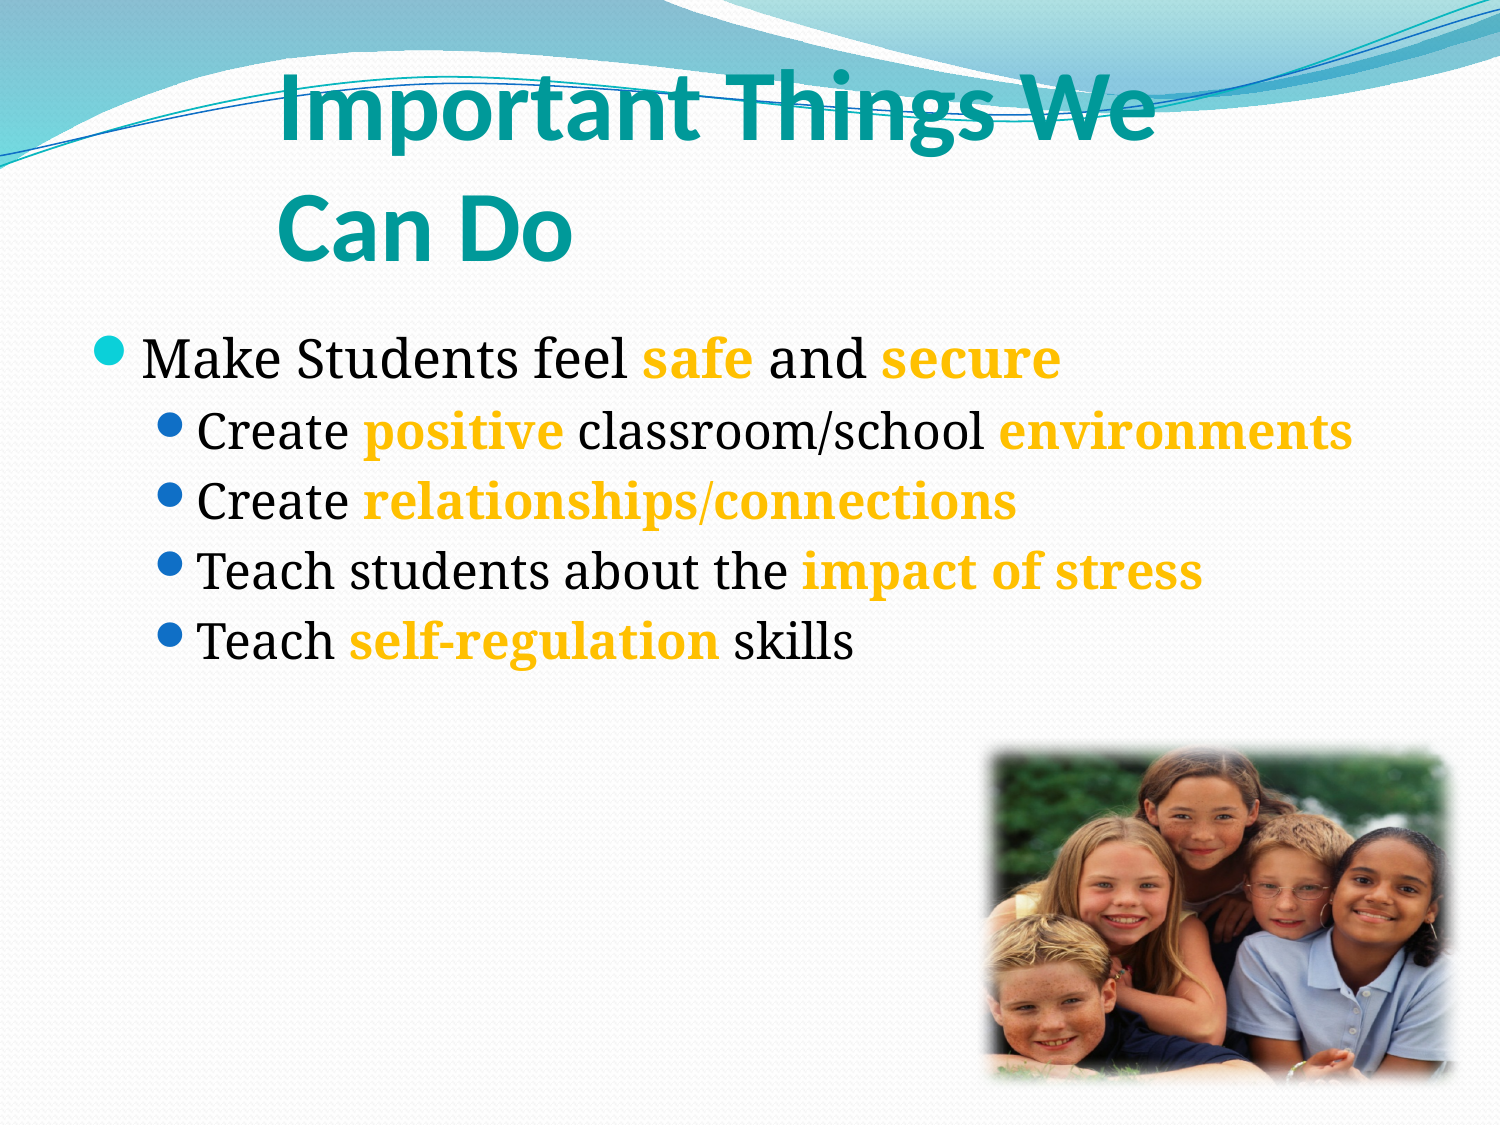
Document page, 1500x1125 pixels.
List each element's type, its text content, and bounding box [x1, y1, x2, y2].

picture [974, 736, 1463, 1091]
title Important Things We Can Do [277, 31, 1324, 282]
list Make Students feel safe and secure Create positive classroom/school environments Create relationships/connections Teach students about the impact of stress Teach self-regulation skills [75, 317, 1425, 1038]
